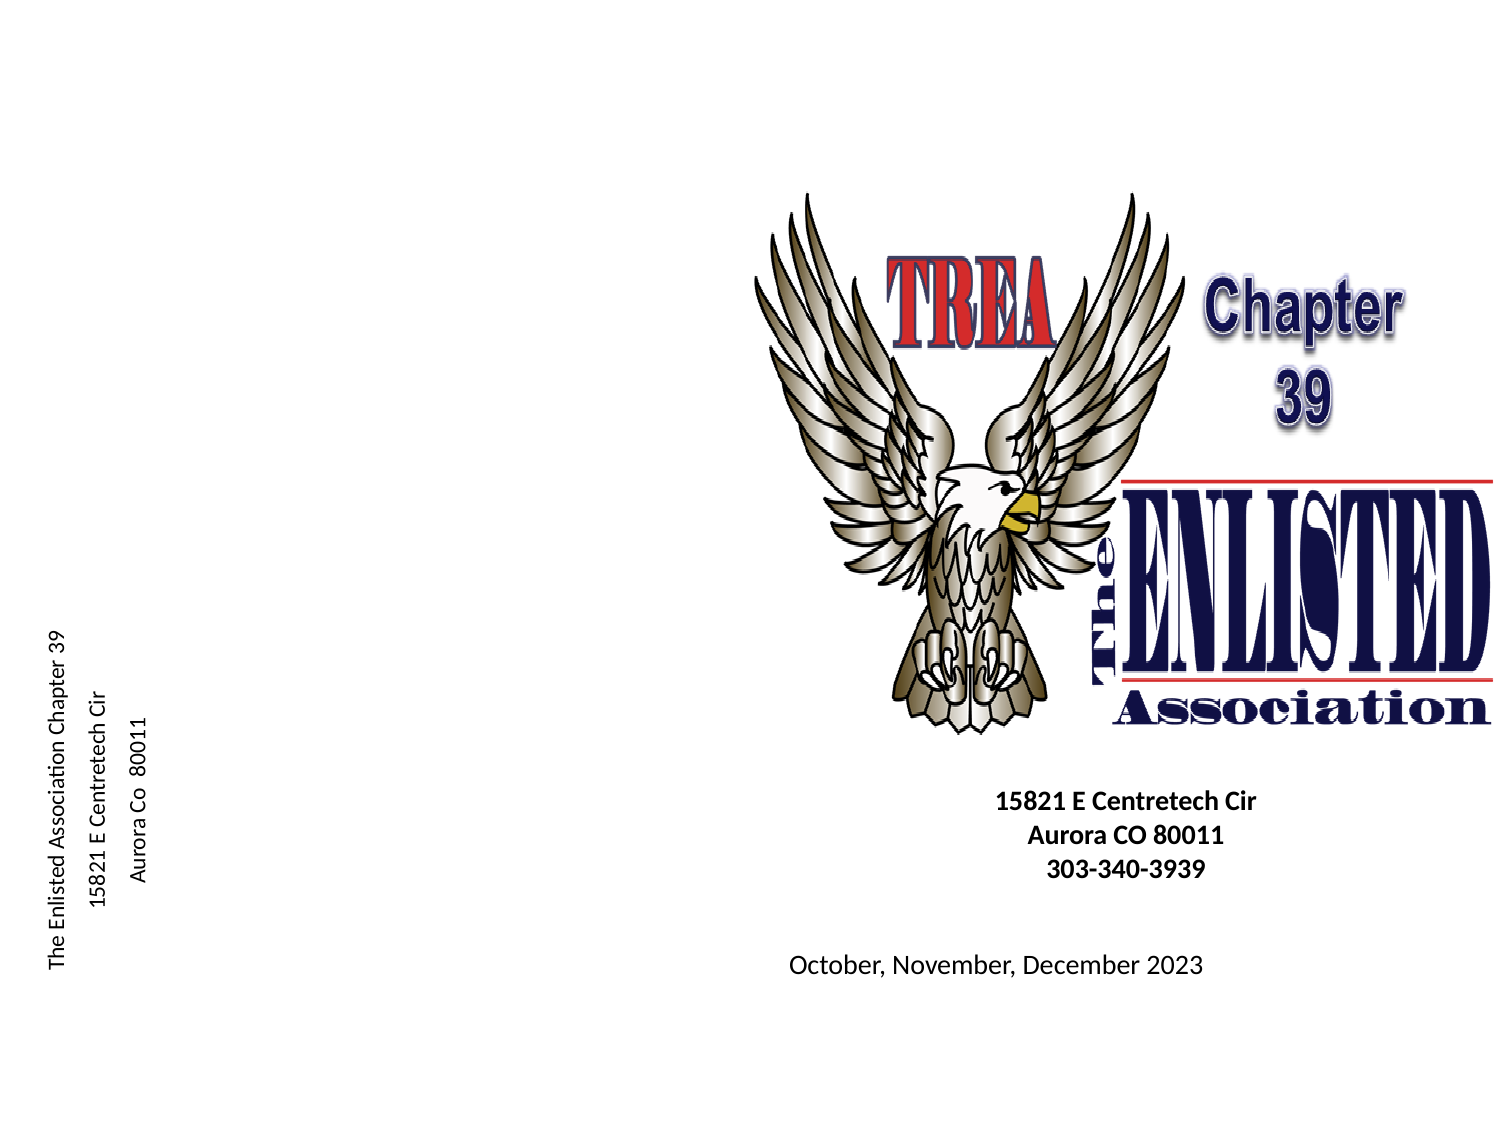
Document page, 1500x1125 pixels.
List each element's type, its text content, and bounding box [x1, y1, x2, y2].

text_box October, November, December 2023 [774, 938, 1476, 988]
subtitle The Enlisted Association Chapter 39 15821 E Centretech Cir Aurora Co 80011 [35, 616, 184, 985]
text_box 15821 E Centretech Cir Aurora CO 80011 303-340-3939 [856, 775, 1396, 892]
picture [749, 186, 1500, 741]
